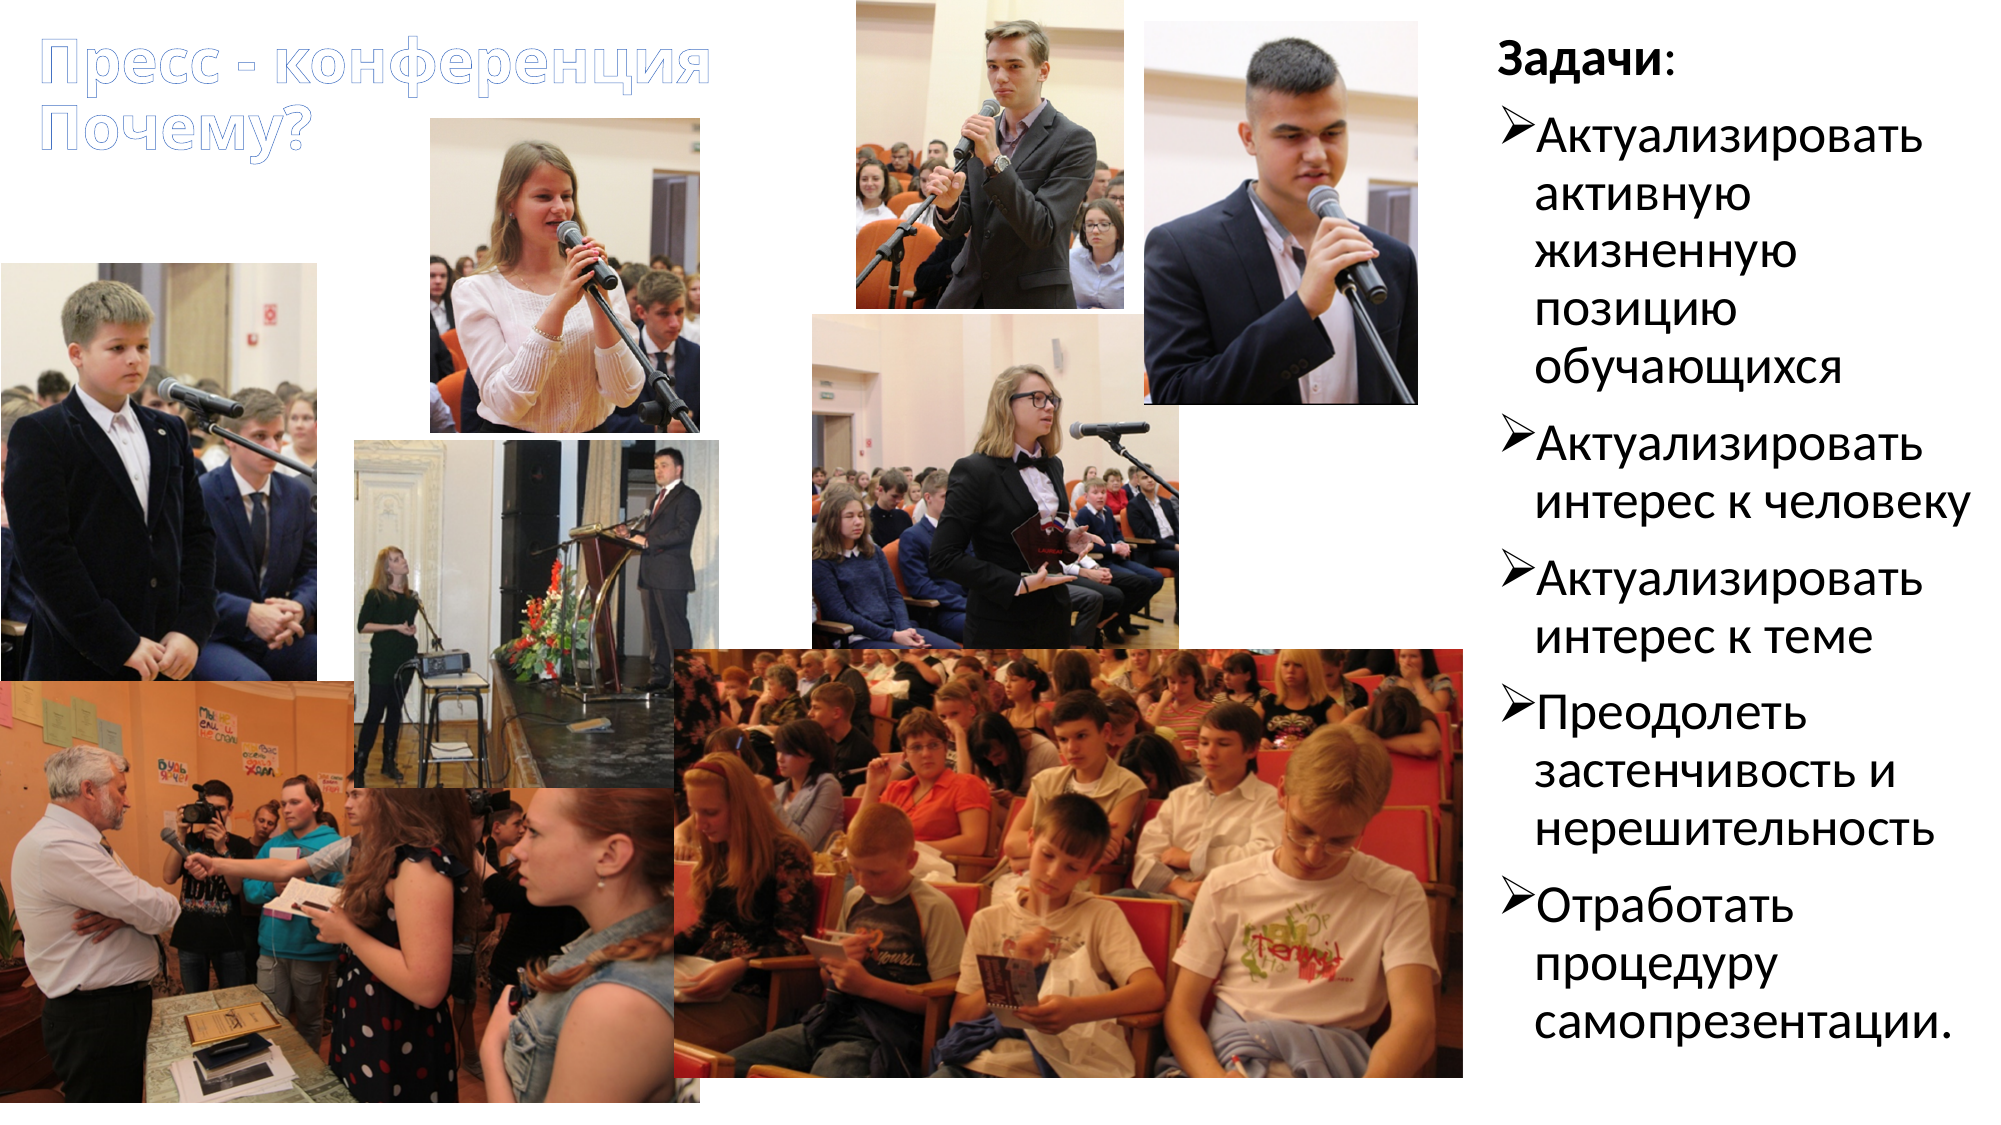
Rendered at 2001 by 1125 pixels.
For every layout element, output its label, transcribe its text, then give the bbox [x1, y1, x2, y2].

picture [430, 118, 700, 434]
picture [856, 0, 1124, 310]
list Задачи: Актуализировать активную жизненную позицию обучающихся Актуализировать интерес к человеку Актуализировать интерес к теме Преодолеть застенчивость и нерешительность Отработать процедуру самопрезентации. [1482, 21, 1993, 1070]
picture [0, 21, 1483, 1103]
title Пресс - конференция Почему? [21, 21, 845, 245]
